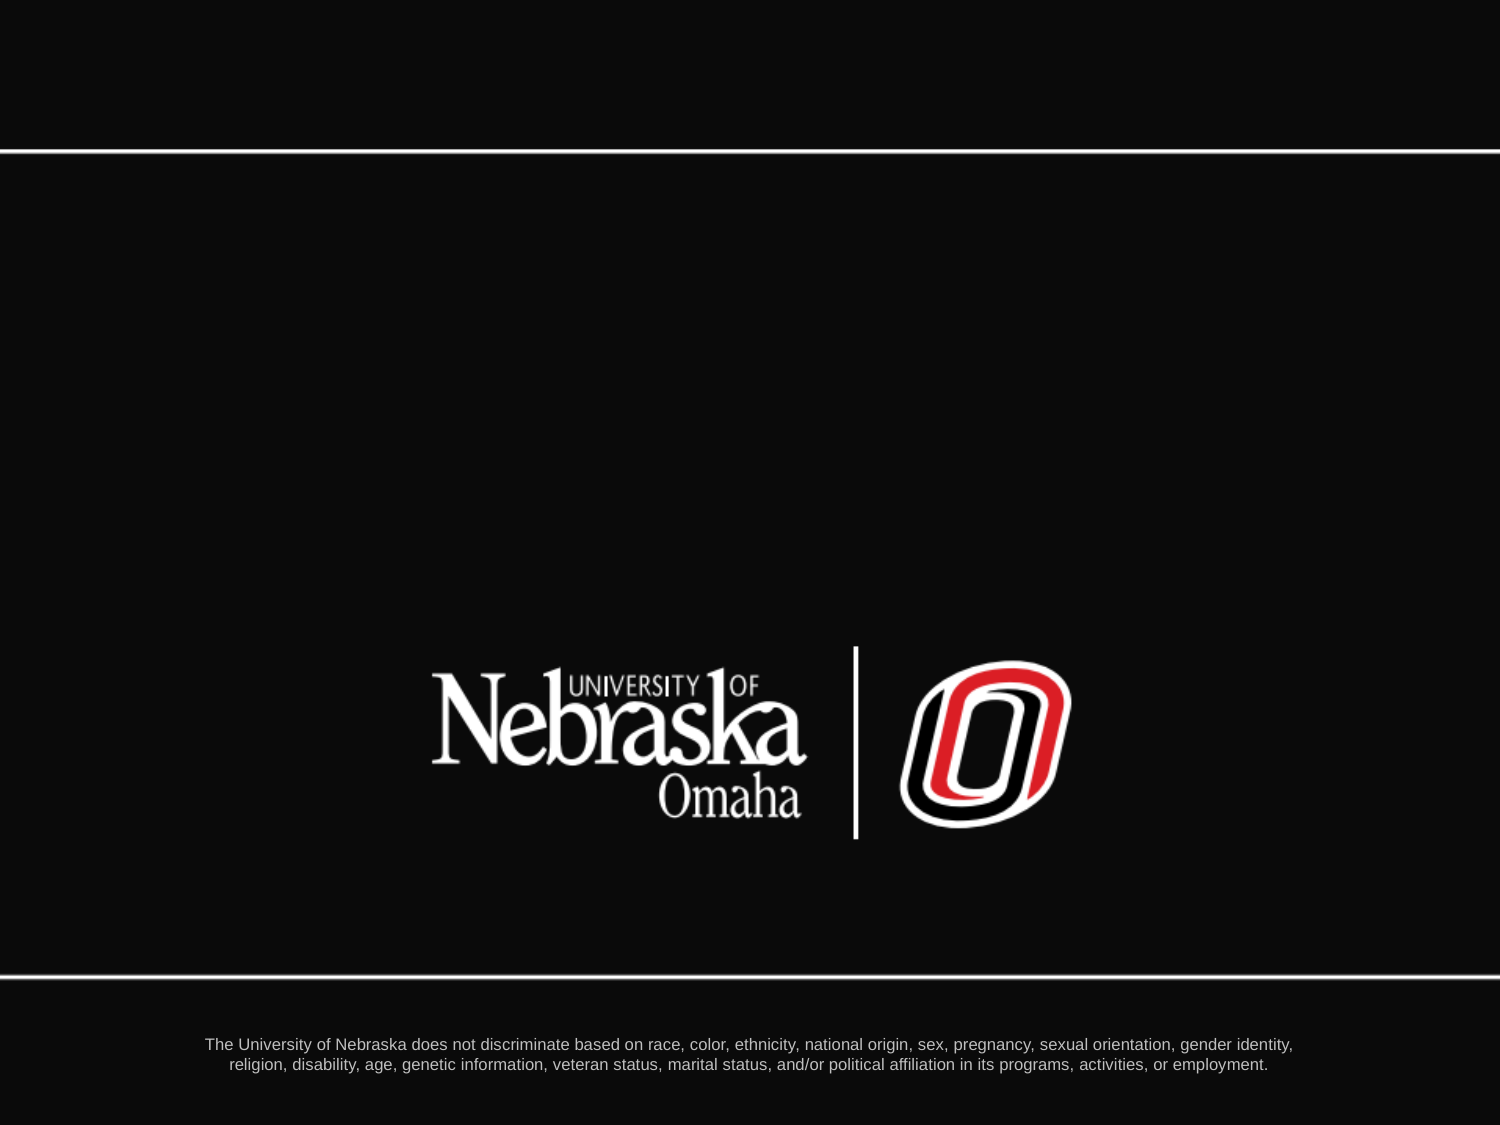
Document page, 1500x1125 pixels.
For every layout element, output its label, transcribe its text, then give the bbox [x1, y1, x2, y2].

text_box The University of Nebraska does not discriminate based on race, color, ethnicity, national origin, sex, pregnancy, sexual orientation, gender identity, religion, disability, age, genetic information, veteran status, marital status, and/or political affiliation in its programs, activities, or employment. [181, 1026, 1319, 1082]
